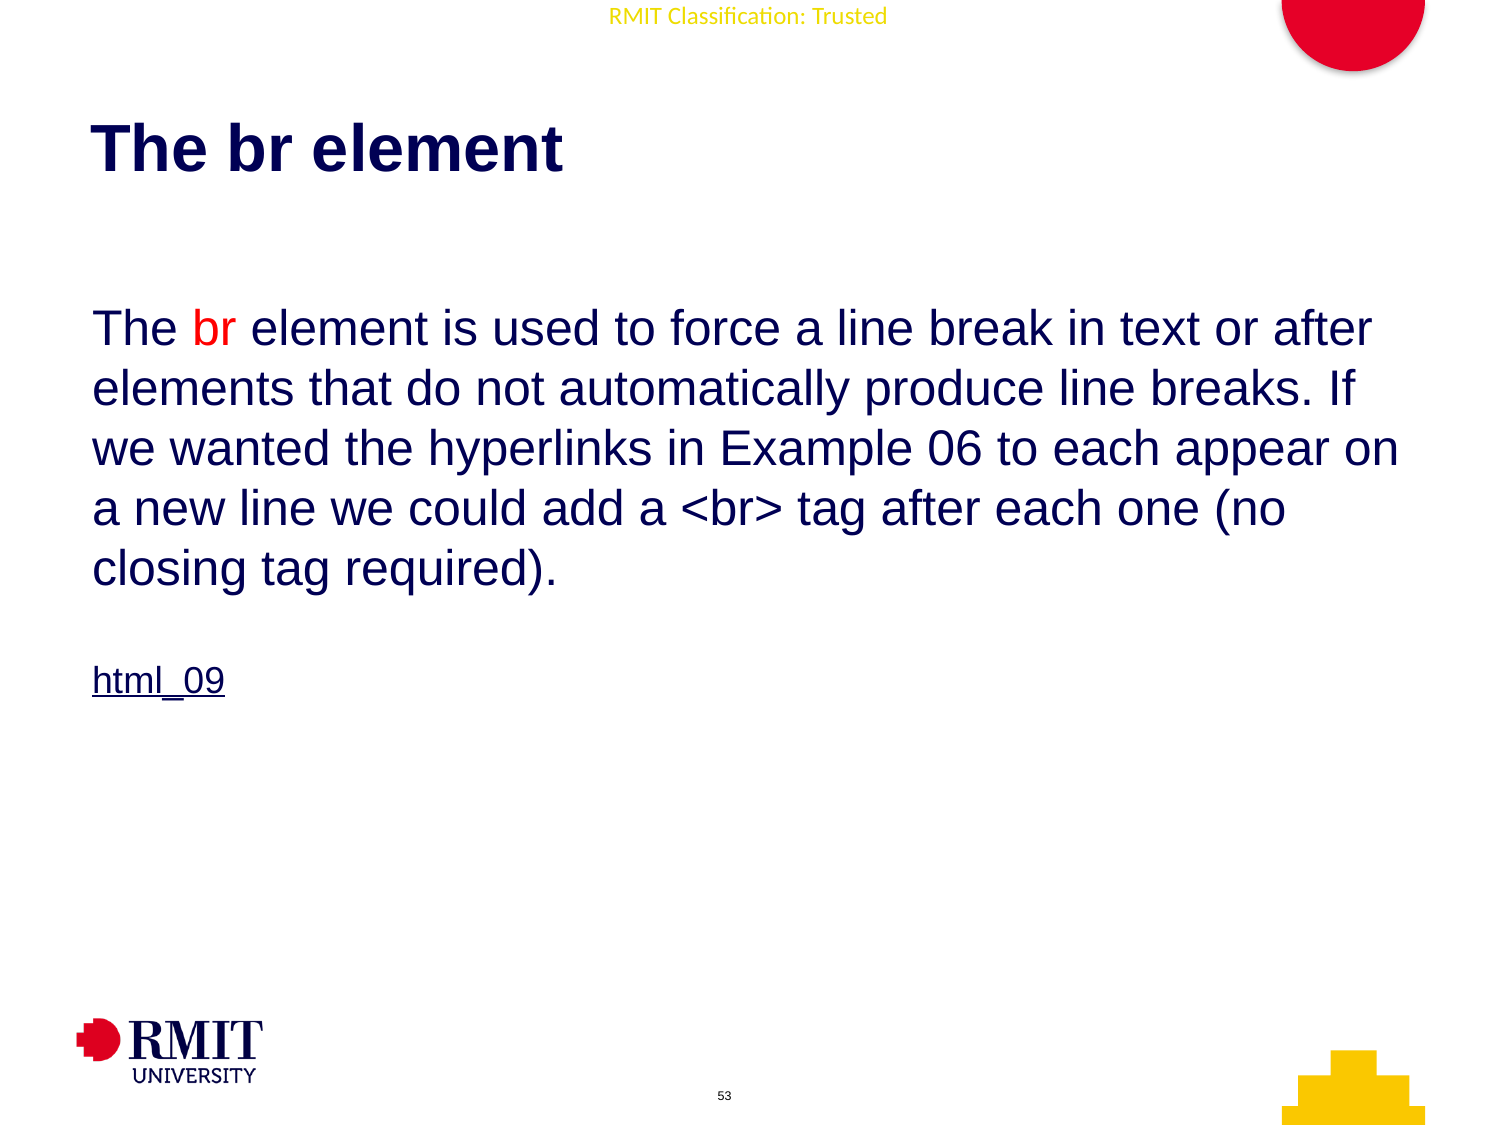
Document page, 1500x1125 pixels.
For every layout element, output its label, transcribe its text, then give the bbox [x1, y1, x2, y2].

picture [57, 1001, 281, 1102]
title The br element [75, 23, 1237, 267]
list The br element is used to force a line break in text or after elements that do not automatically produce line breaks. If we wanted the hyperlinks in Example 06 to each appear on a new line we could add a <br> tag after each one (no closing tag required). html_09 [75, 288, 1425, 952]
